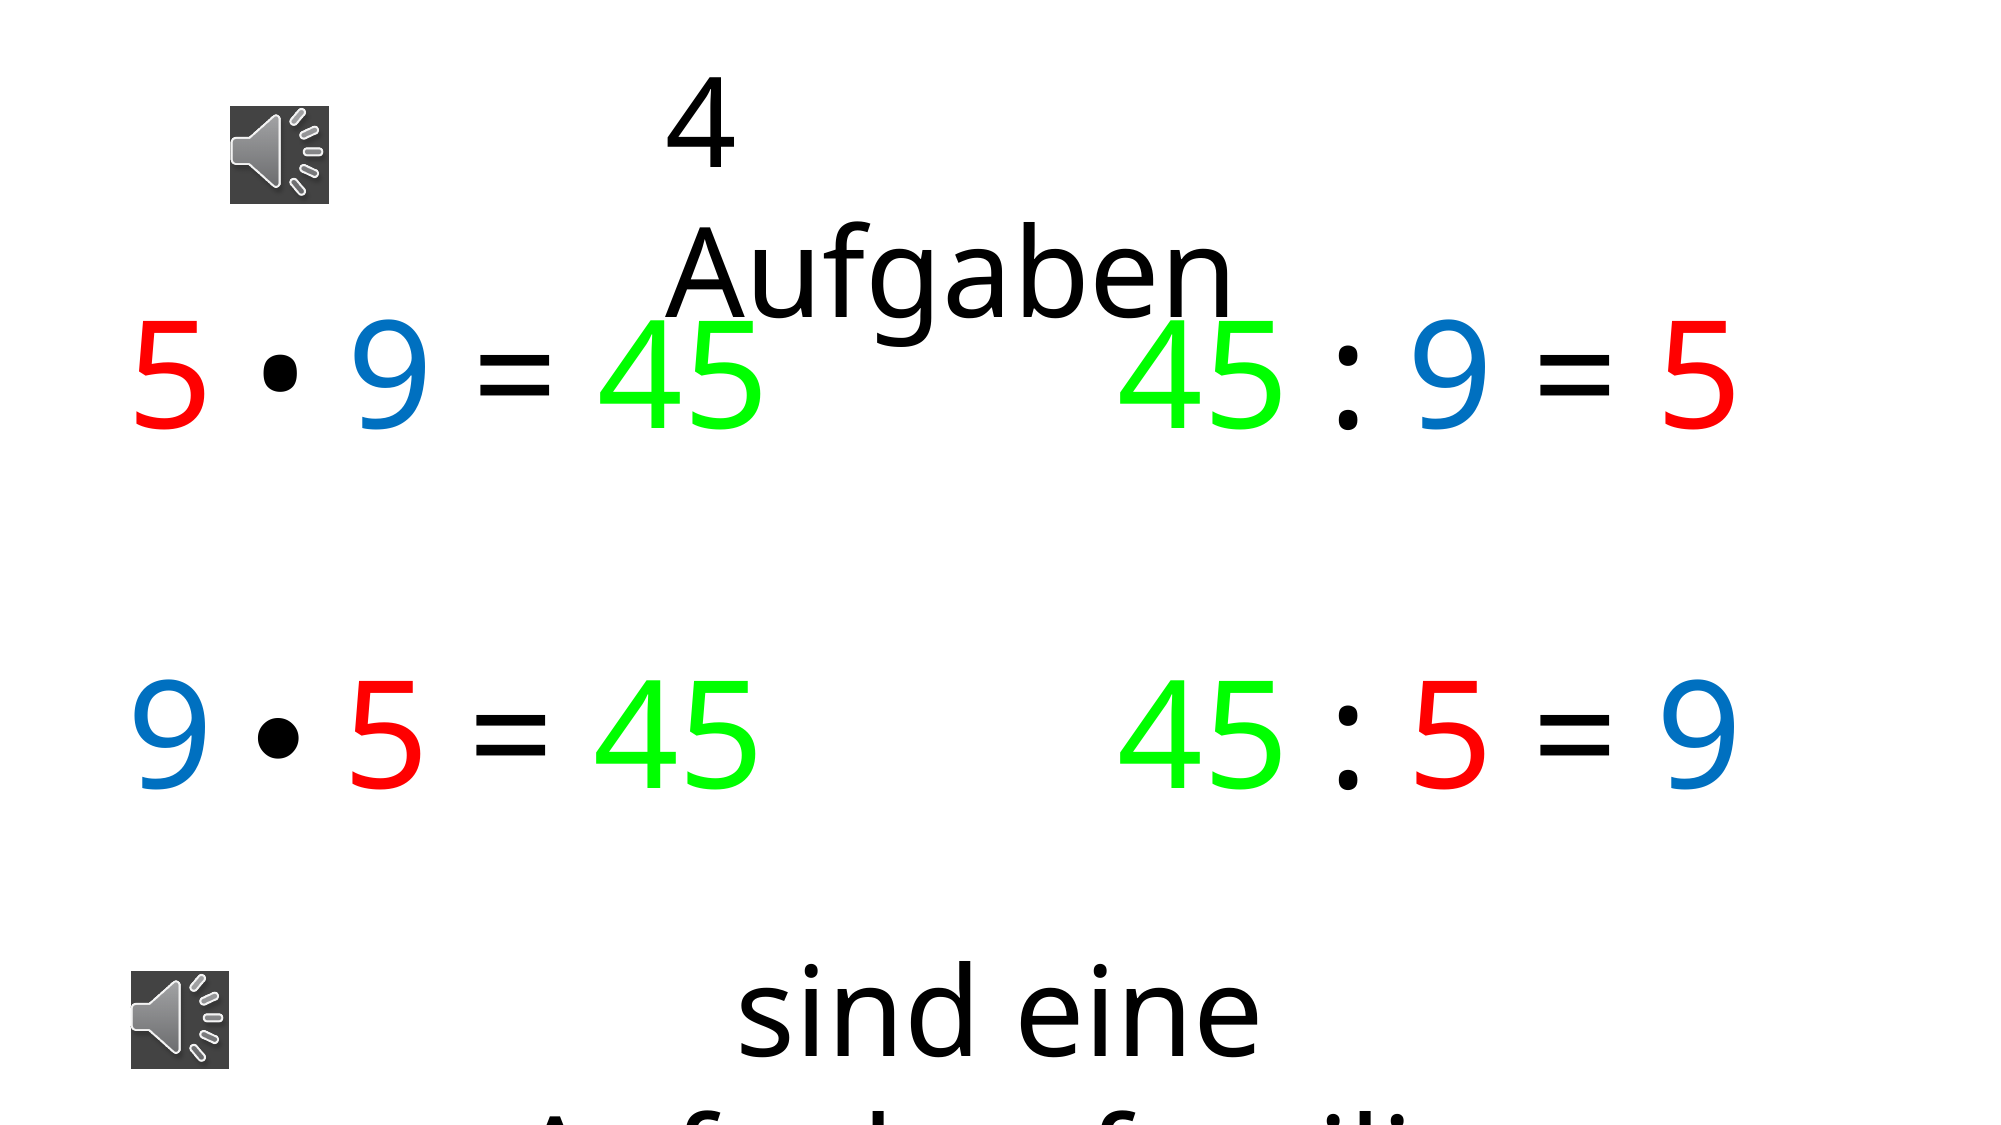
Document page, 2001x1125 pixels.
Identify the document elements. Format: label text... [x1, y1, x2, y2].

text_box 45 : 9 = 5 45 : 5 = 9 [1102, 271, 1944, 827]
picture [129, 970, 230, 1071]
text_box 5 • 9 = 45 9 • 5 = 45 [112, 271, 784, 826]
picture [229, 104, 330, 205]
text_box sind eine Aufgabenfamilie [244, 924, 1756, 1125]
text_box 4 Aufgaben [651, 35, 1349, 351]
